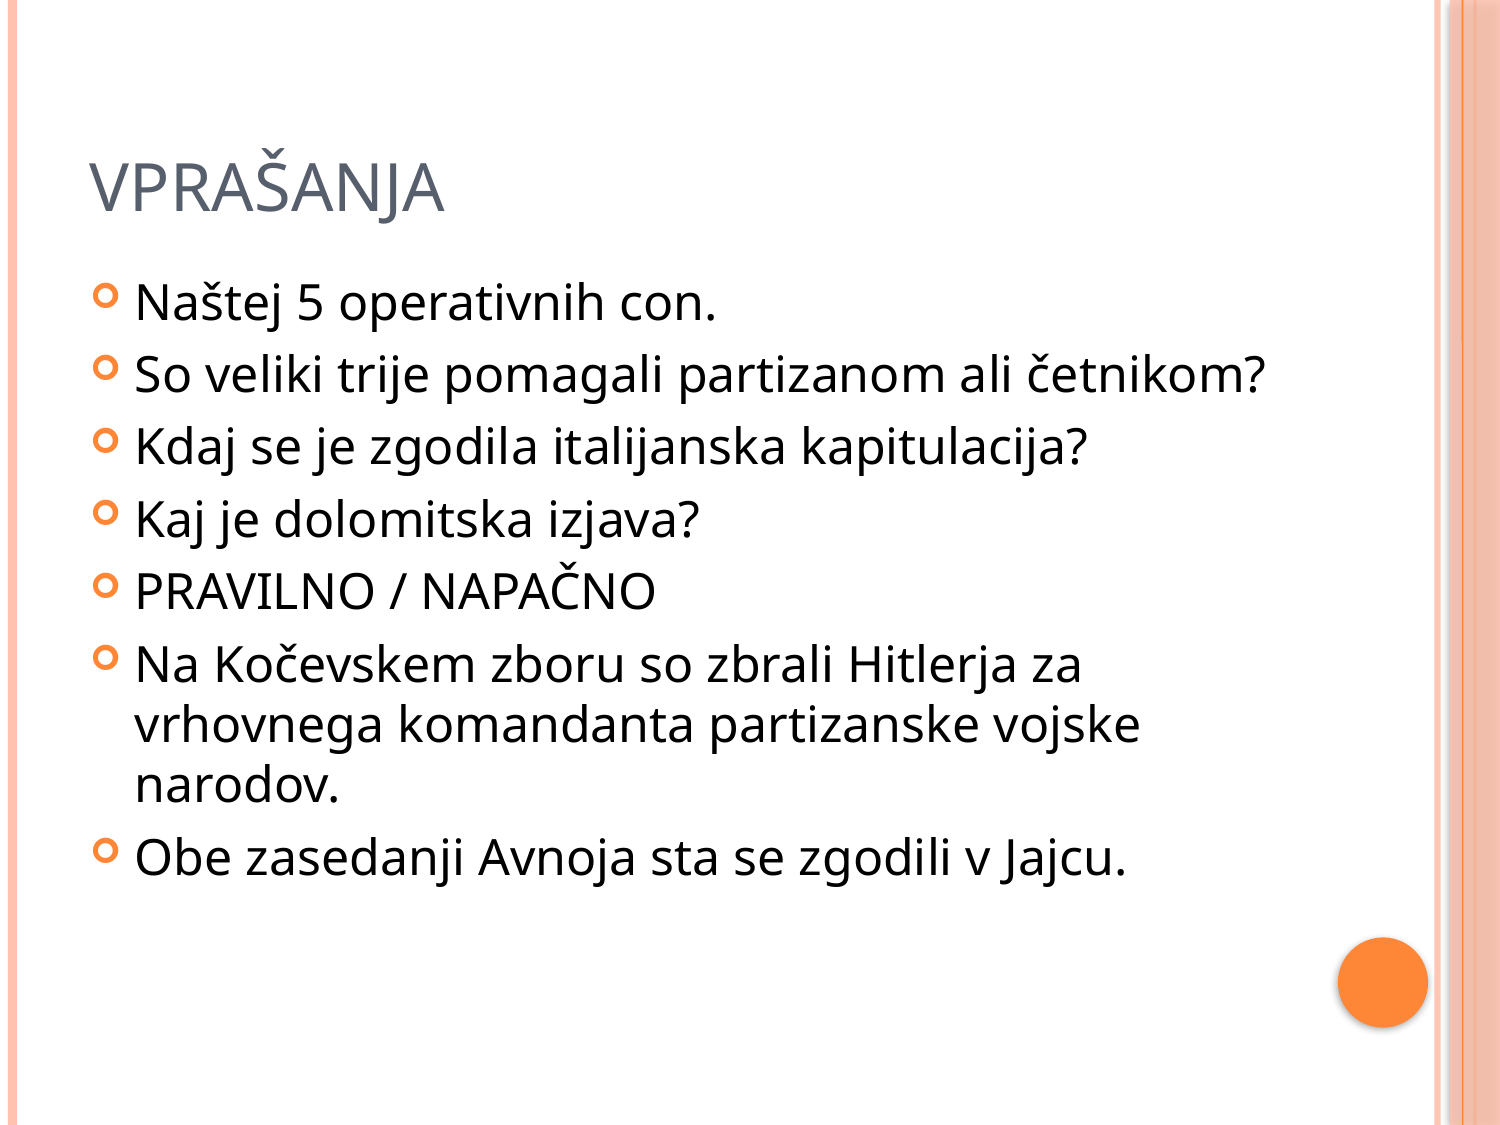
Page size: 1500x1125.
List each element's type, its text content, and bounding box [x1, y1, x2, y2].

title VPRAŠANJA [75, 45, 1300, 233]
list Naštej 5 operativnih con. So veliki trije pomagali partizanom ali četnikom? Kdaj se je zgodila italijanska kapitulacija? Kaj je dolomitska izjava? PRAVILNO / NAPAČNO Na Kočevskem zboru so zbrali Hitlerja za vrhovnega komandanta partizanske vojske narodov. Obe zasedanji Avnoja sta se zgodili v Jajcu. [75, 262, 1300, 1062]
